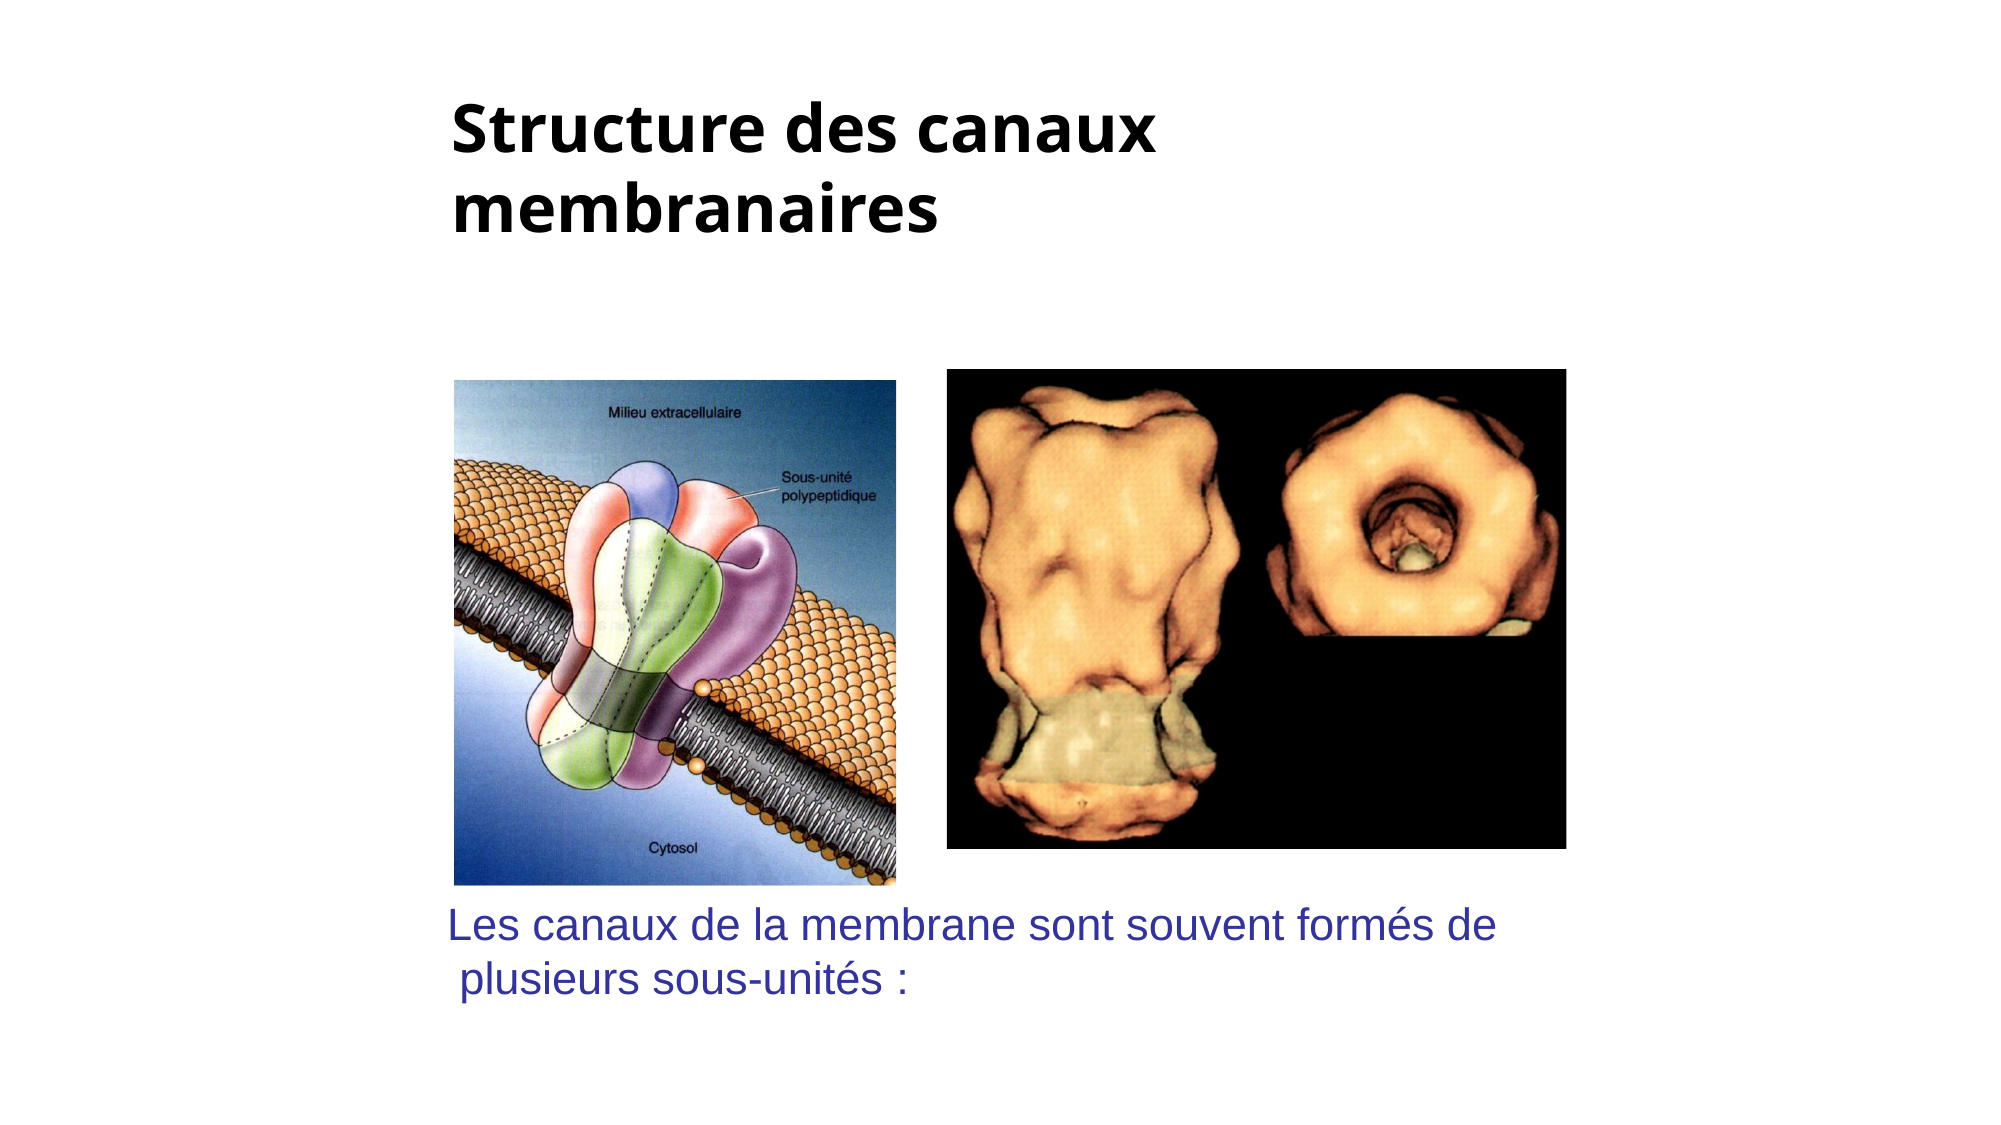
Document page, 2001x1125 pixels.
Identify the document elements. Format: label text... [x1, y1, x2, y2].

title Structure des canaux membranaires [450, 69, 1550, 260]
text_box [453, 379, 897, 886]
text_box [946, 369, 1567, 849]
text_box Les canaux de la membrane sont souvent formés de plusieurs sous-unités : [445, 893, 1506, 1004]
